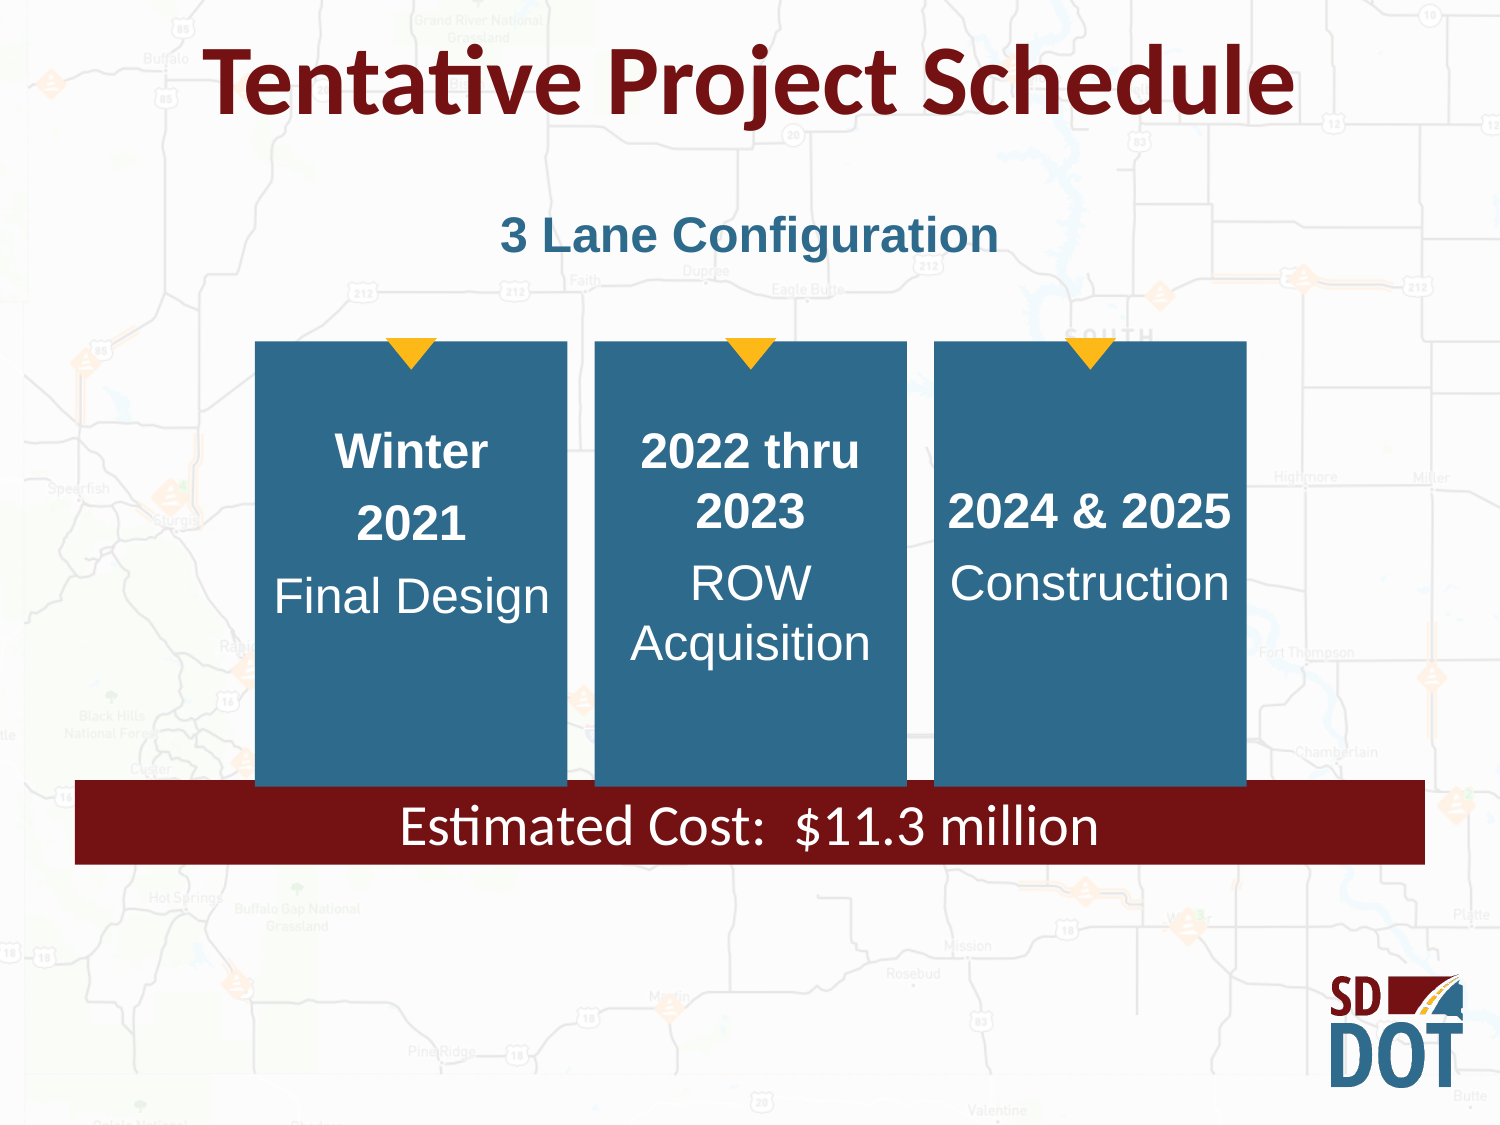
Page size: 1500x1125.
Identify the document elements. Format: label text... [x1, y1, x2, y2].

picture [0, 150, 1500, 1125]
text_box Estimated Cost: $11.3 million [74, 780, 1425, 865]
text_box Tentative Project Schedule [0, 0, 1500, 150]
text_box 3 Lane Configuration [485, 195, 1015, 271]
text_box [254, 337, 1247, 787]
